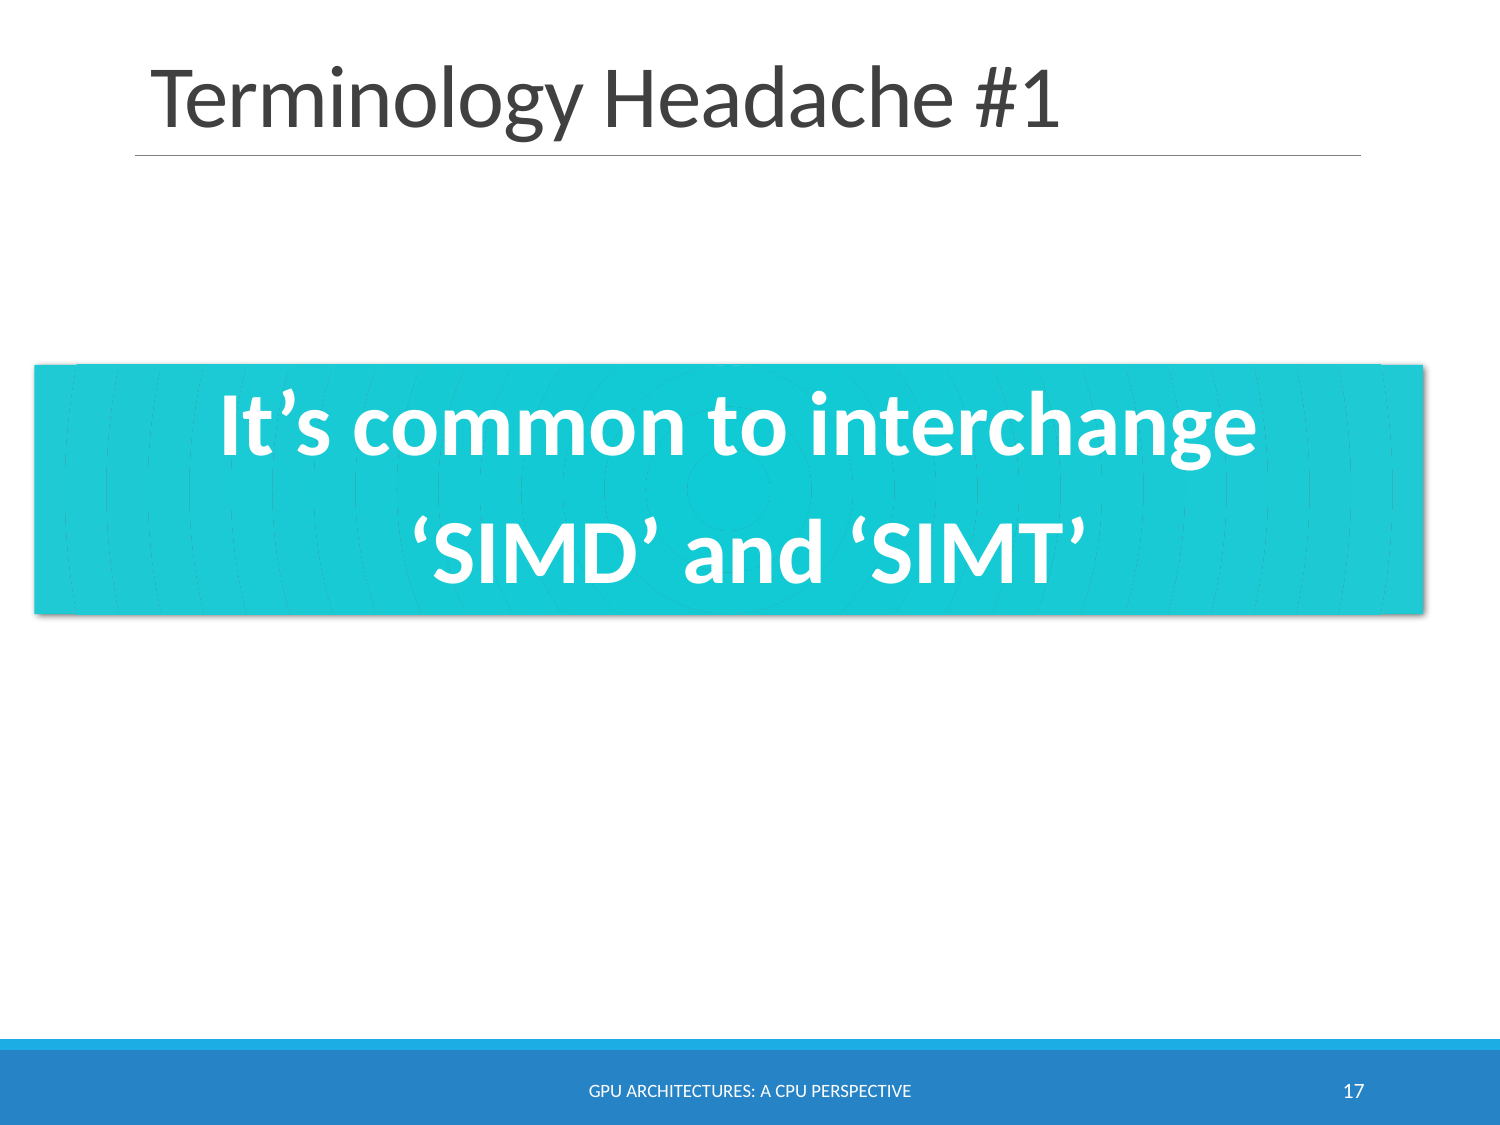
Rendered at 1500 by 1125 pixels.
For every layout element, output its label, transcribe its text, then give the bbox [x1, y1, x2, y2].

footer GPU Architectures: A CPU Perspective [453, 1059, 1047, 1120]
list It’s common to interchange ‘SIMD’ and ‘SIMT’ [34, 364, 1423, 615]
slide_number 17 [1218, 1059, 1380, 1120]
title Terminology Headache #1 [135, 47, 1373, 154]
